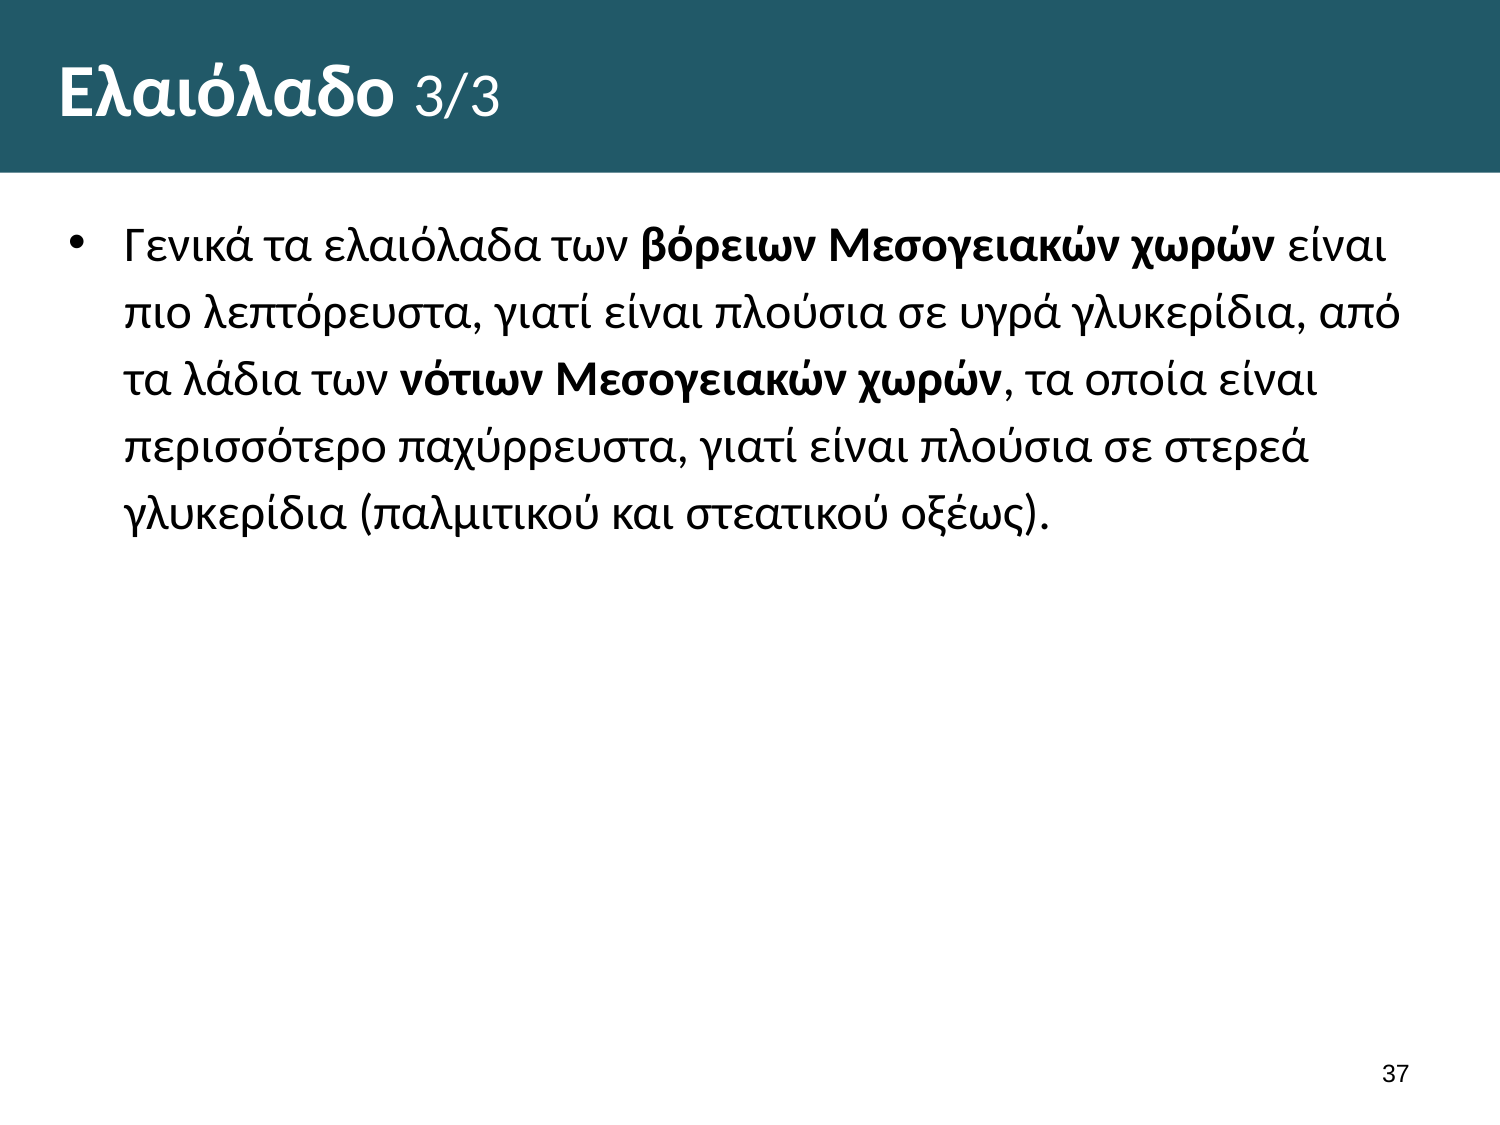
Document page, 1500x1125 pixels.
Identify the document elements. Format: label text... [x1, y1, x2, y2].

list Γενικά τα ελαιόλαδα των βόρειων Μεσογειακών χωρών είναι πιο λεπτόρευστα, γιατί είναι πλούσια σε υγρά γλυκερίδια, από τα λάδια των νότιων Μεσογειακών χωρών, τα οποία είναι περισσότερο παχύρρευστα, γιατί είναι πλούσια σε στερεά γλυκερίδια (παλμιτικού και στεατικού οξέως). [53, 196, 1447, 1024]
title Ελαιόλαδο 3/3 [0, 0, 1500, 173]
slide_number 36 [1074, 1042, 1425, 1103]
